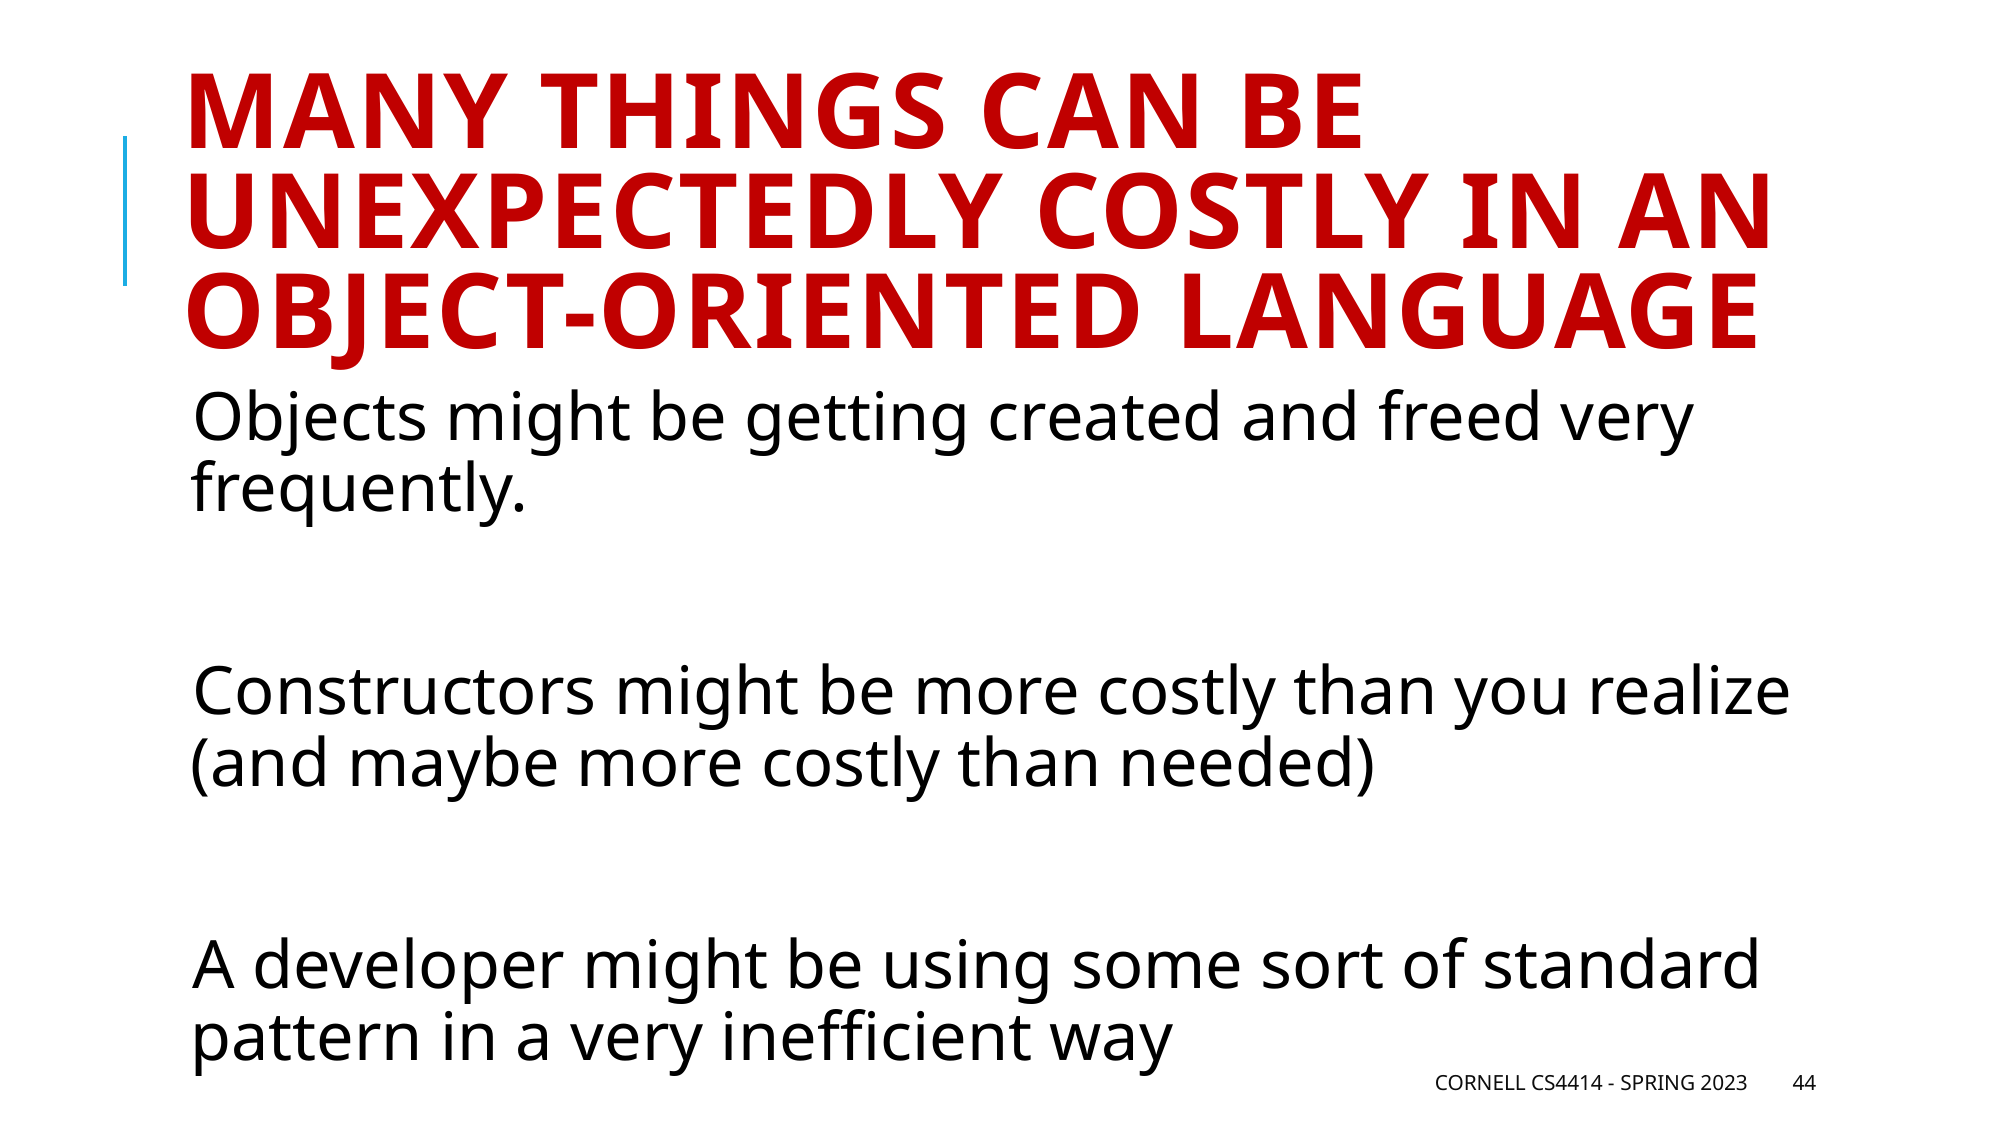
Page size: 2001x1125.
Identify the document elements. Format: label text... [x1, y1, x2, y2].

slide_number 44 [1777, 1061, 1938, 1107]
list Objects might be getting created and freed very frequently. Constructors might be more costly than you realize (and maybe more costly than needed) A developer might be using some sort of standard pattern in a very inefficient way [168, 375, 1914, 1035]
title Many things can be unexpectedly costly in an object-oriented language [168, 96, 1914, 342]
footer Cornell CS4414 - Spring 2023 [794, 1061, 1763, 1107]
